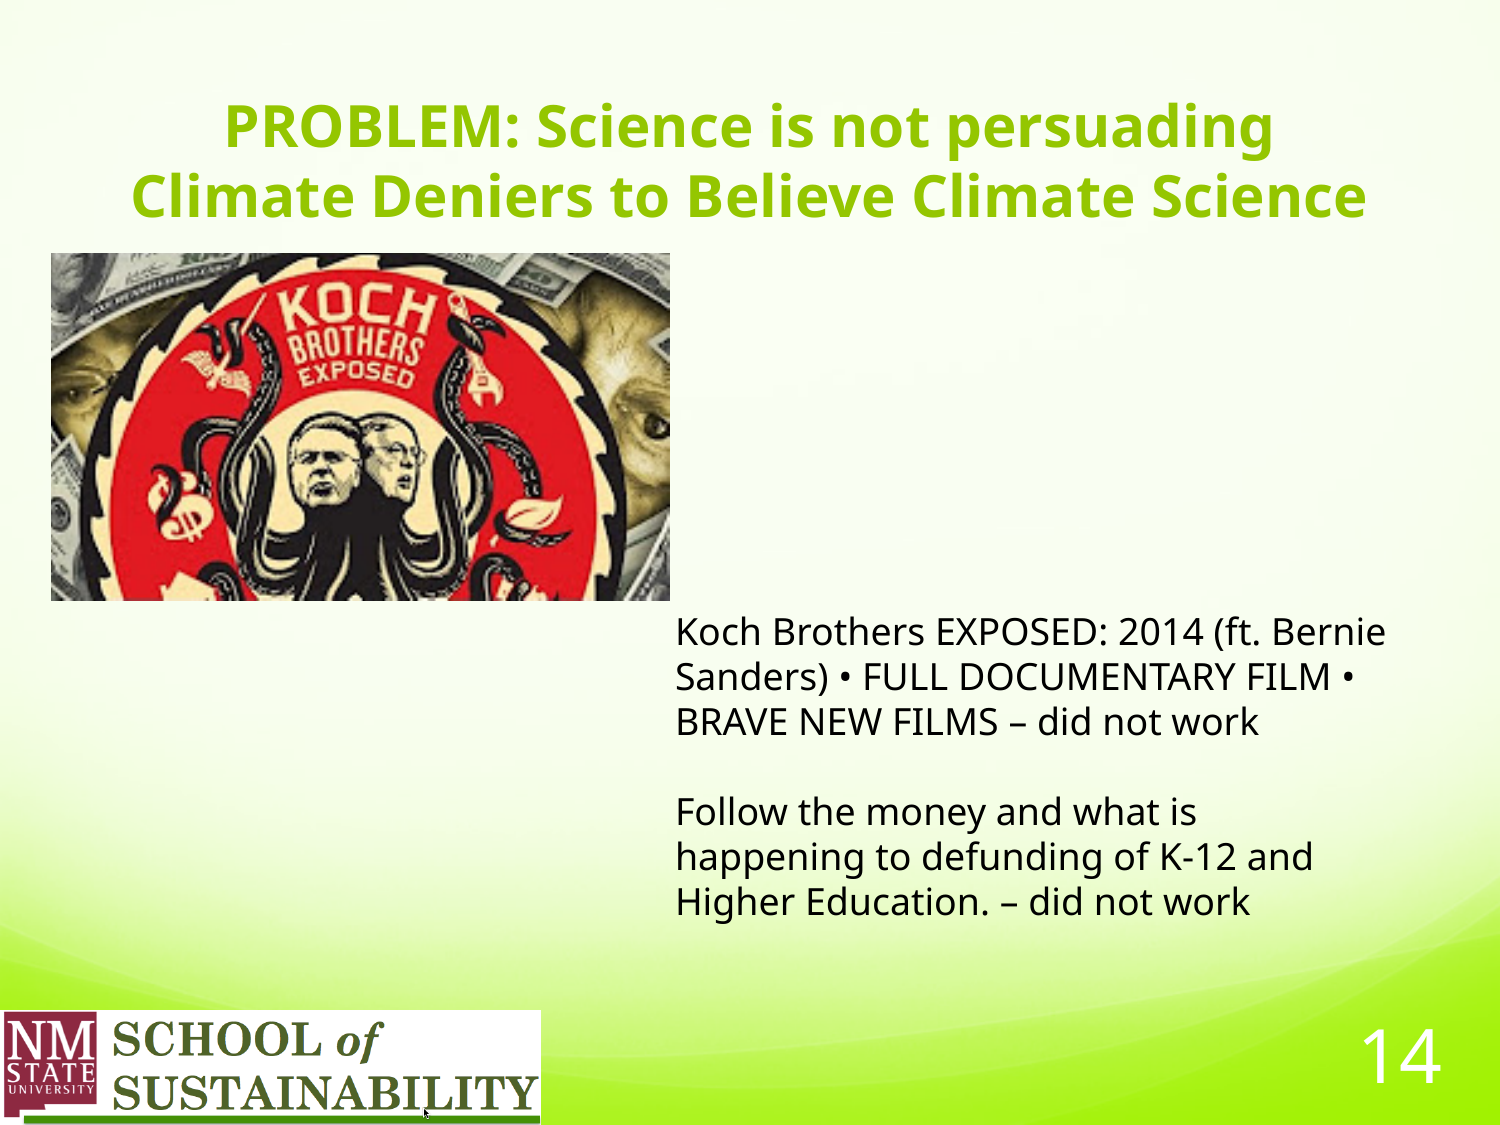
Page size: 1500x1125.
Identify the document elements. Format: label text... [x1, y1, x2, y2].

slide_number 14 [1295, 1029, 1459, 1090]
picture [0, 1010, 541, 1125]
title PROBLEM: Science is not persuading Climate Deniers to Believe Climate Science [90, 17, 1410, 237]
text_box Koch Brothers EXPOSED: 2014 (ft. Bernie Sanders) • FULL DOCUMENTARY FILM • BRAVE NEW FILMS – did not work Follow the money and what is happening to defunding of K-12 and Higher Education. – did not work [660, 601, 1411, 931]
picture [50, 253, 671, 602]
